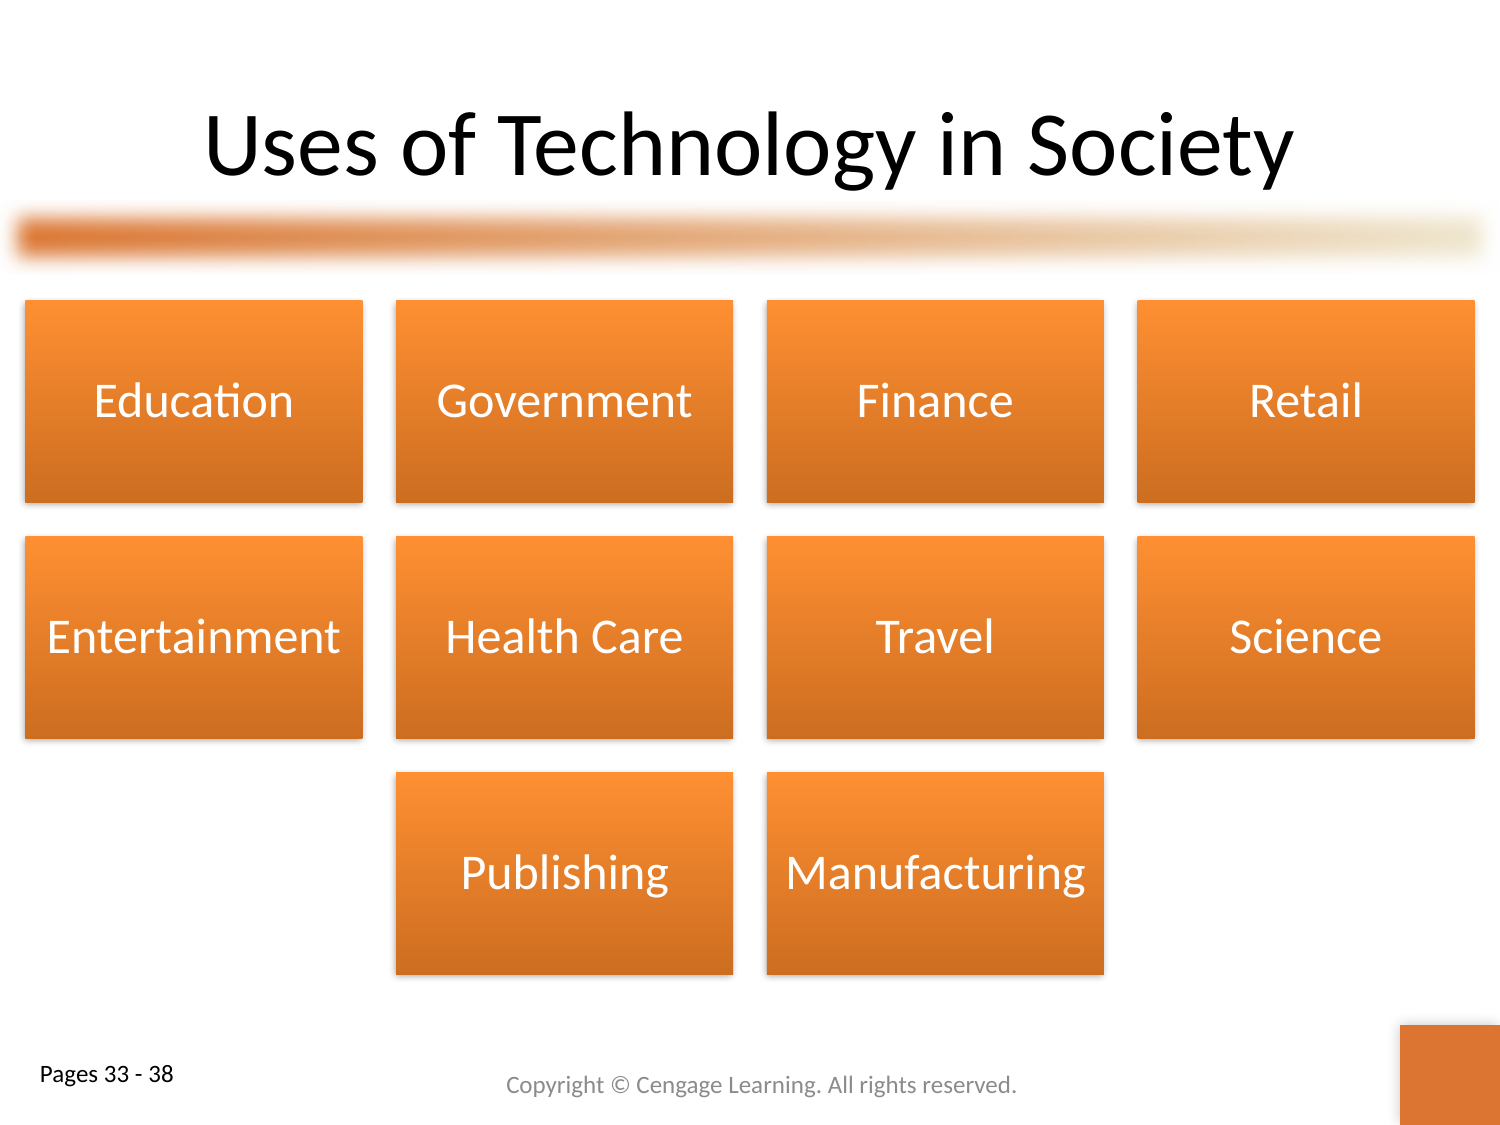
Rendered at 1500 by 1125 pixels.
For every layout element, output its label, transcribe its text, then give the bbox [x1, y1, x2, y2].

list Pages 33 - 38 [24, 1050, 300, 1125]
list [24, 262, 1476, 1013]
footer Copyright © Cengage Learning. All rights reserved. [450, 1042, 1075, 1125]
title Uses of Technology in Society [75, 45, 1425, 233]
